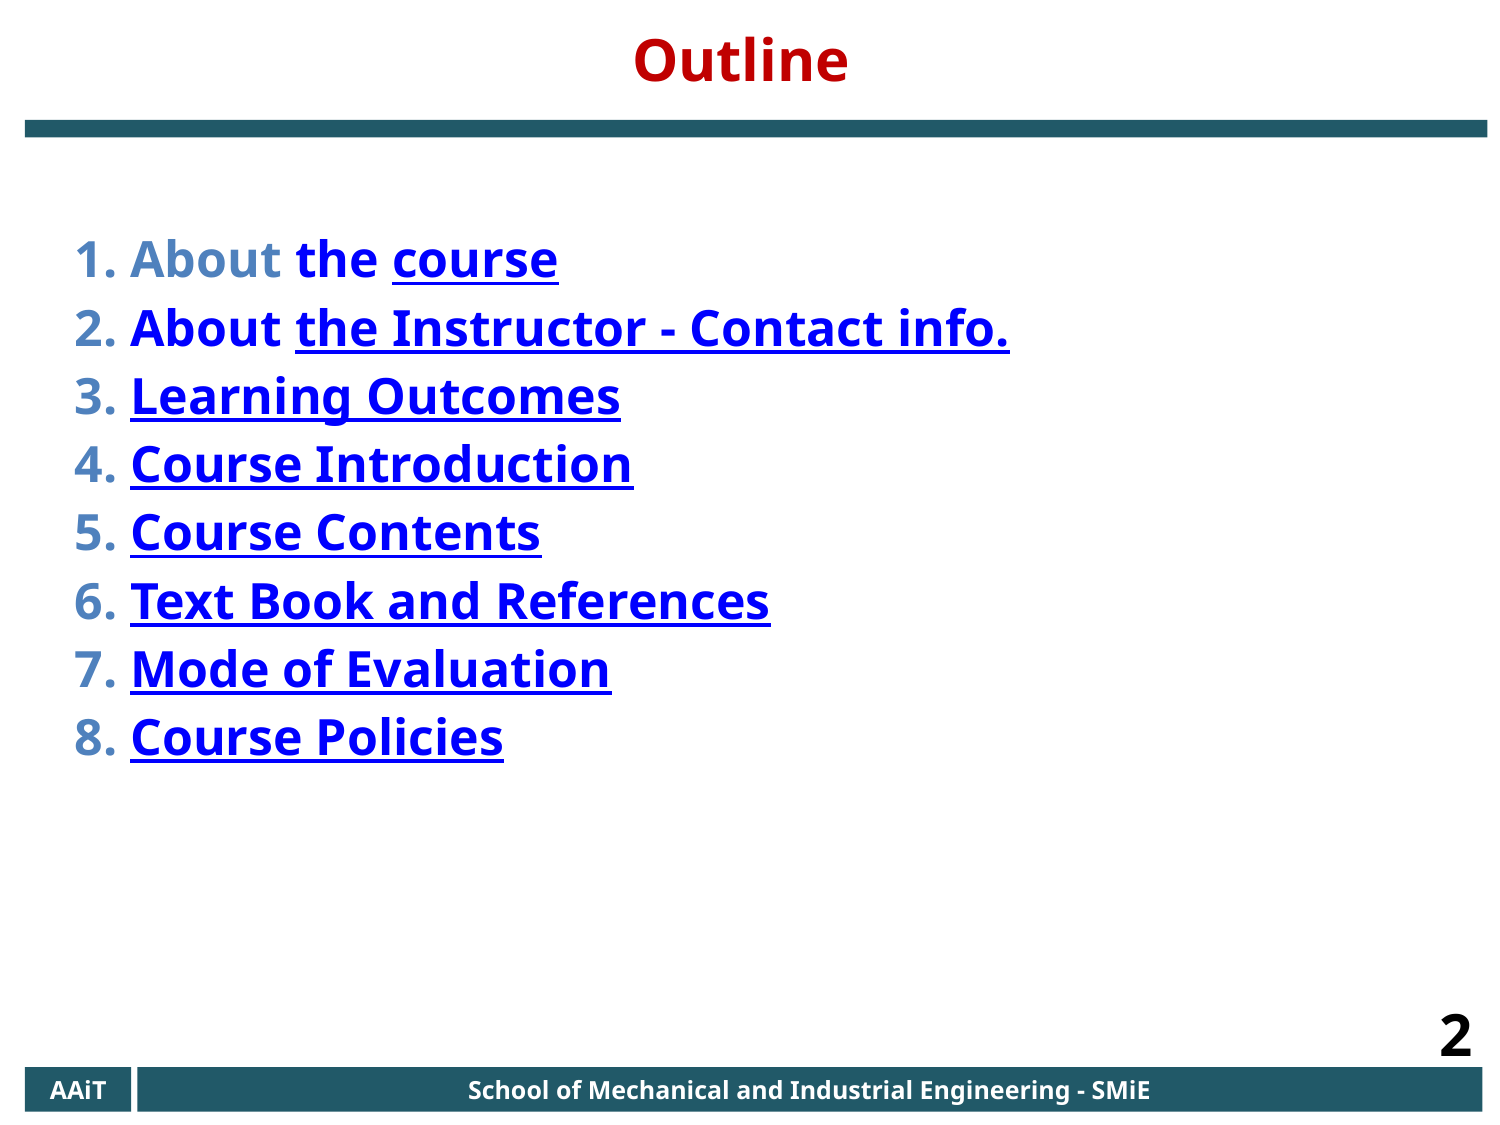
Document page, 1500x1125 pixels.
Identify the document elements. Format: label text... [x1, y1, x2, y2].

text_box [24, 119, 1488, 138]
slide_number 2 [1400, 999, 1488, 1075]
text_box Outline [0, 16, 1483, 101]
text_box 1. About the course 2. About the Instructor - Contact info. 3. Learning Outcomes 4. Course Introduction 5. Course Contents 6. Text Book and References 7. Mode of Evaluation 8. Course Policies [59, 160, 1217, 902]
text_box School of Mechanical and Industrial Engineering - SMiE [137, 1067, 1483, 1112]
text_box AAiT [24, 1067, 132, 1112]
